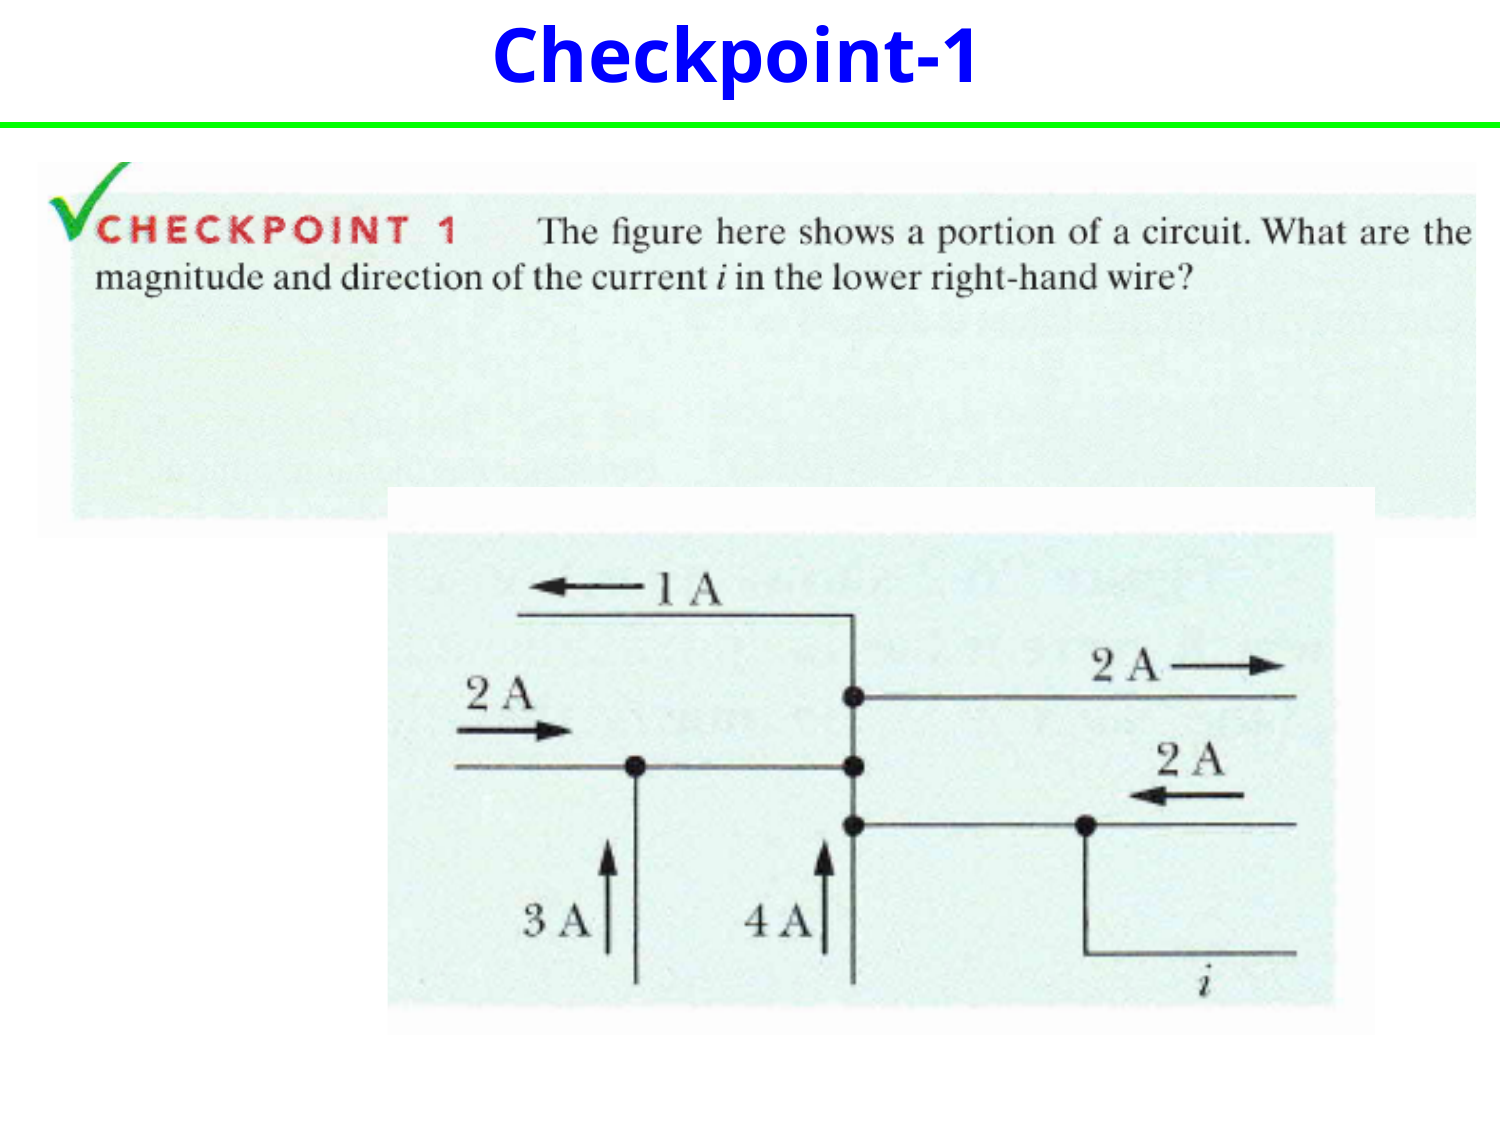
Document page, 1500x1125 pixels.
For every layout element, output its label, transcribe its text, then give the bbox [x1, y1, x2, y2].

picture [37, 162, 1477, 1036]
text_box Checkpoint-1 [62, 0, 1413, 113]
